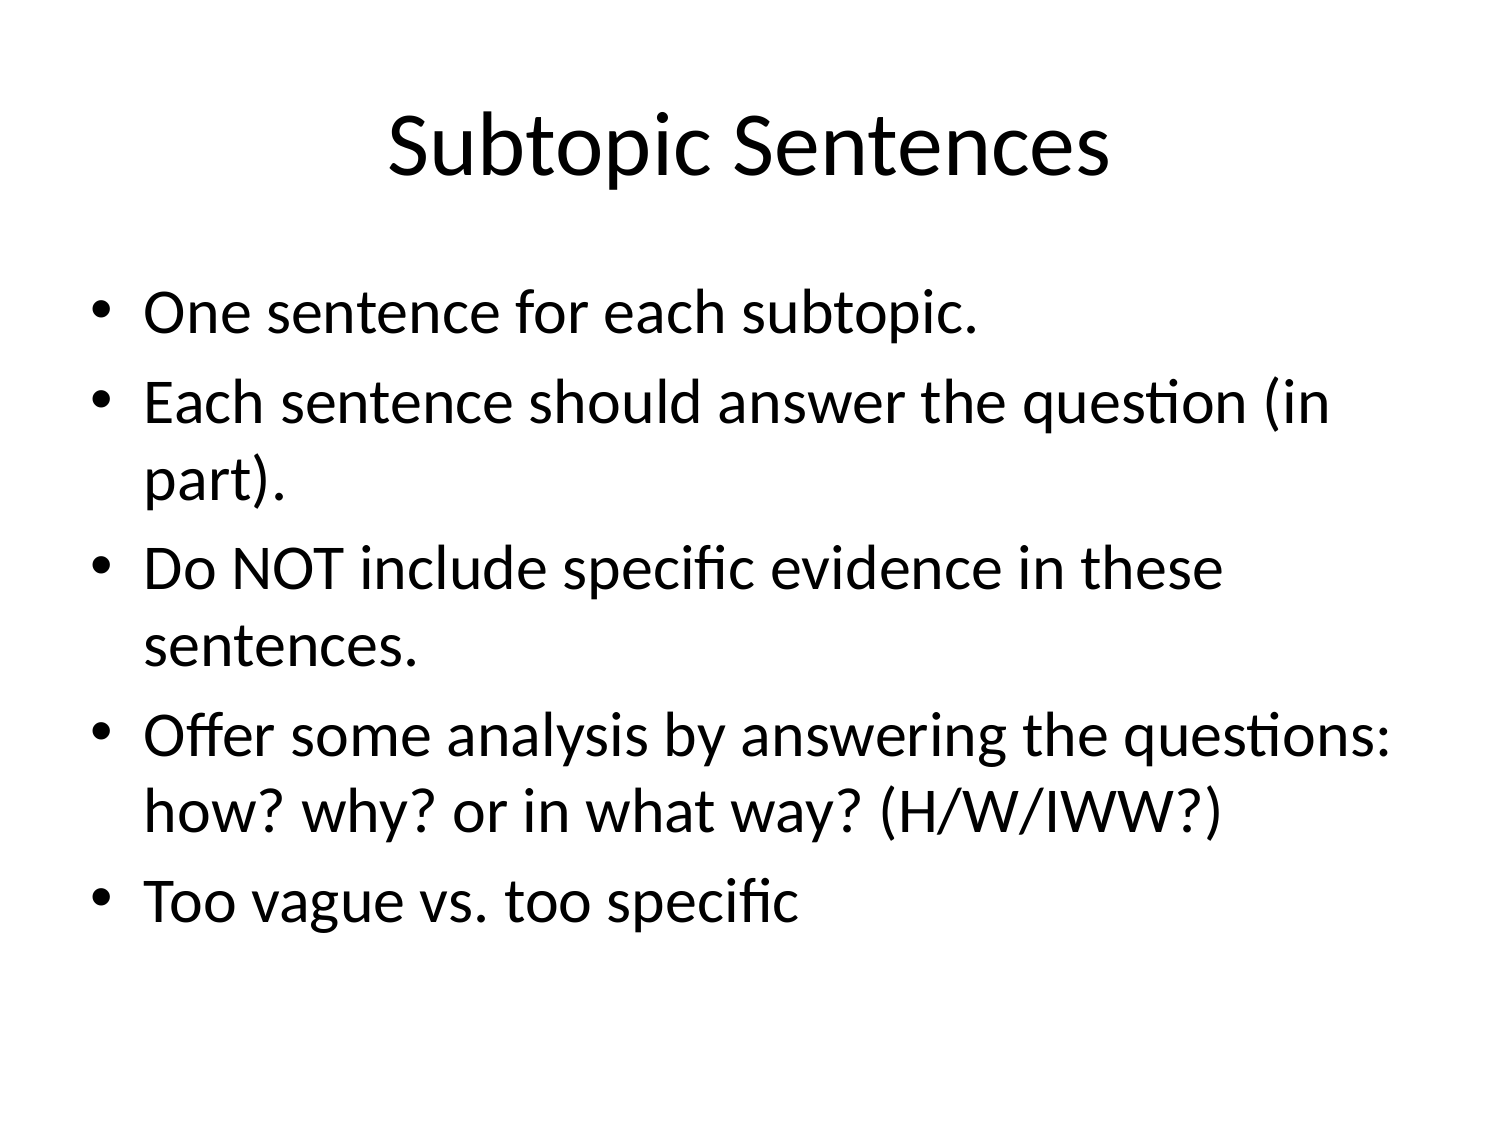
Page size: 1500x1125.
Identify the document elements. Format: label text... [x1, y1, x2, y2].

list One sentence for each subtopic. Each sentence should answer the question (in part). Do NOT include specific evidence in these sentences. Offer some analysis by answering the questions: how? why? or in what way? (H/W/IWW?) Too vague vs. too specific [75, 262, 1425, 1005]
title Subtopic Sentences [75, 45, 1425, 233]
